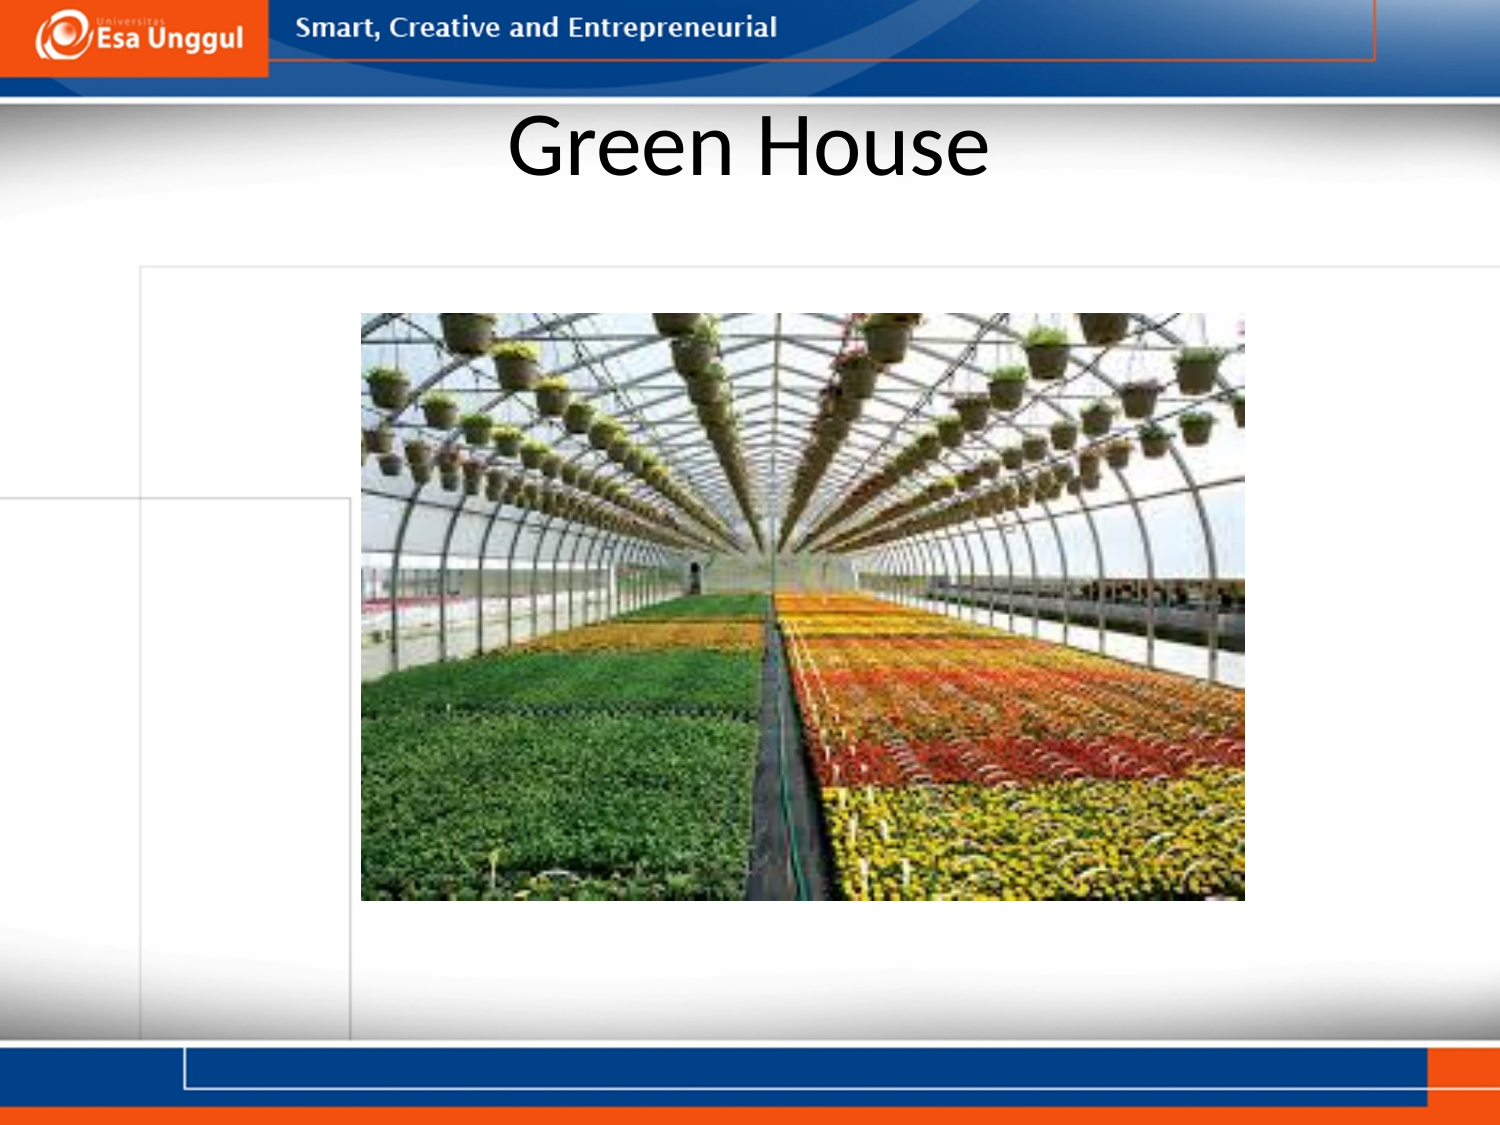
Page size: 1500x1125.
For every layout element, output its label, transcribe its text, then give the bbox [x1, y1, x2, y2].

picture [0, 0, 1500, 1125]
title Green House [75, 45, 1425, 233]
